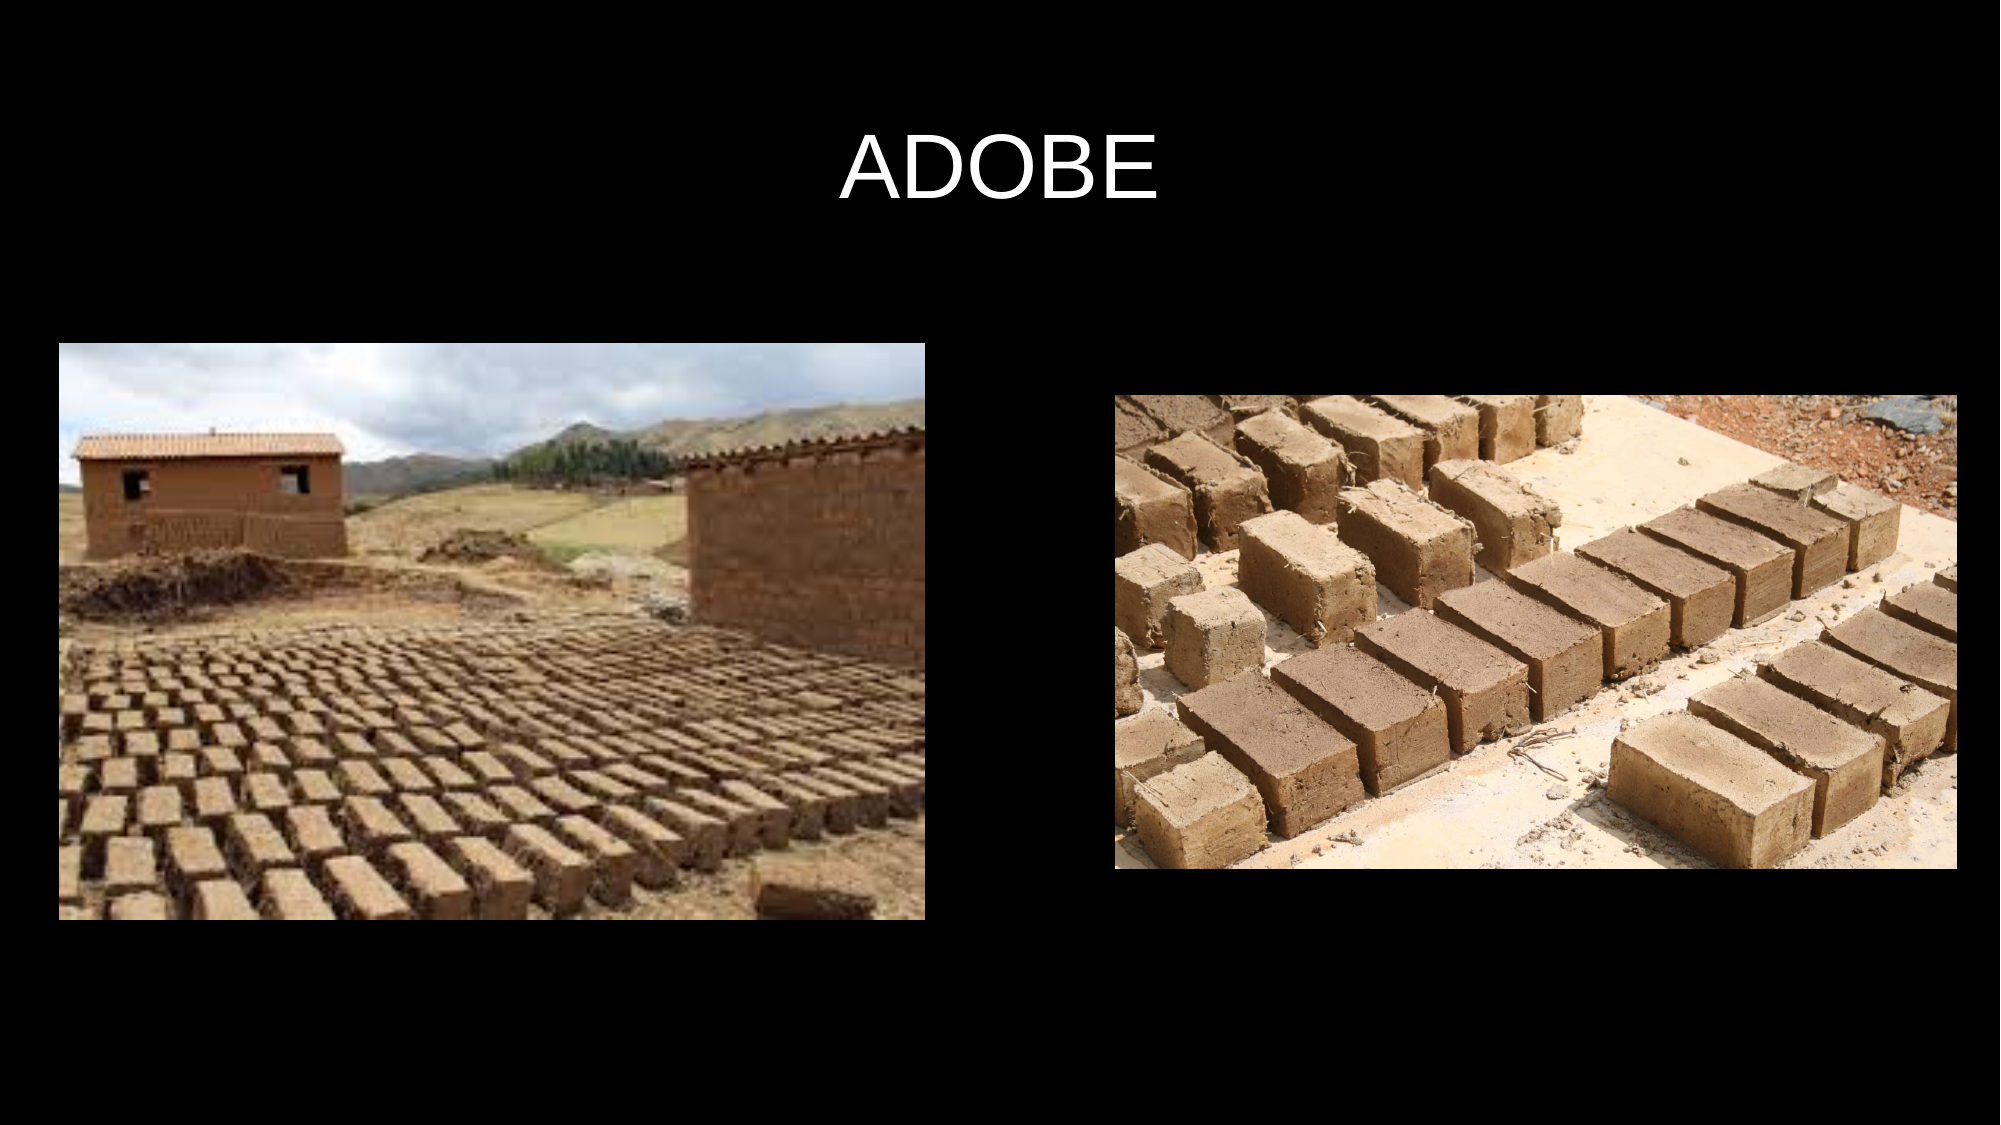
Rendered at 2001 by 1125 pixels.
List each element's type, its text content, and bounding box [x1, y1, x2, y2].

picture [1115, 395, 1957, 869]
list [59, 343, 925, 920]
title ADOBE [137, 59, 1863, 278]
